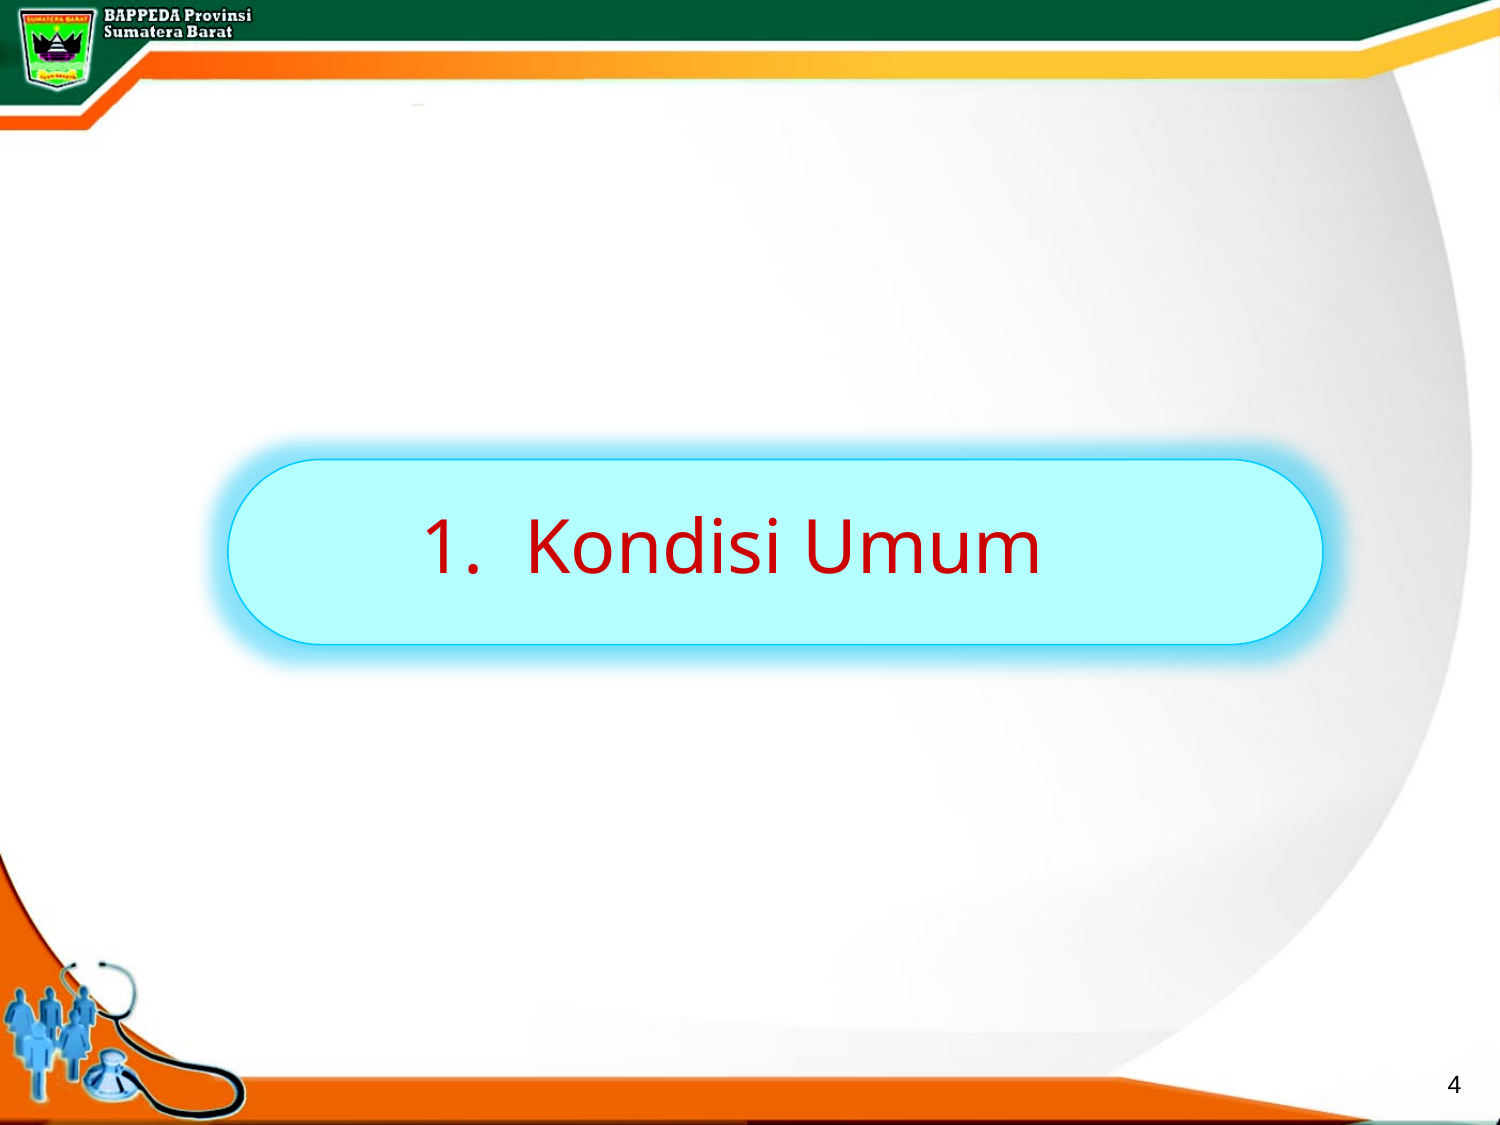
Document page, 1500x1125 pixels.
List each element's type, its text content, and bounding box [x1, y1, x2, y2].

text_box 1. Kondisi Umum [187, 491, 1278, 597]
picture [0, 0, 1500, 1125]
slide_number 4 [1126, 1053, 1477, 1114]
text_box [239, 459, 1323, 645]
